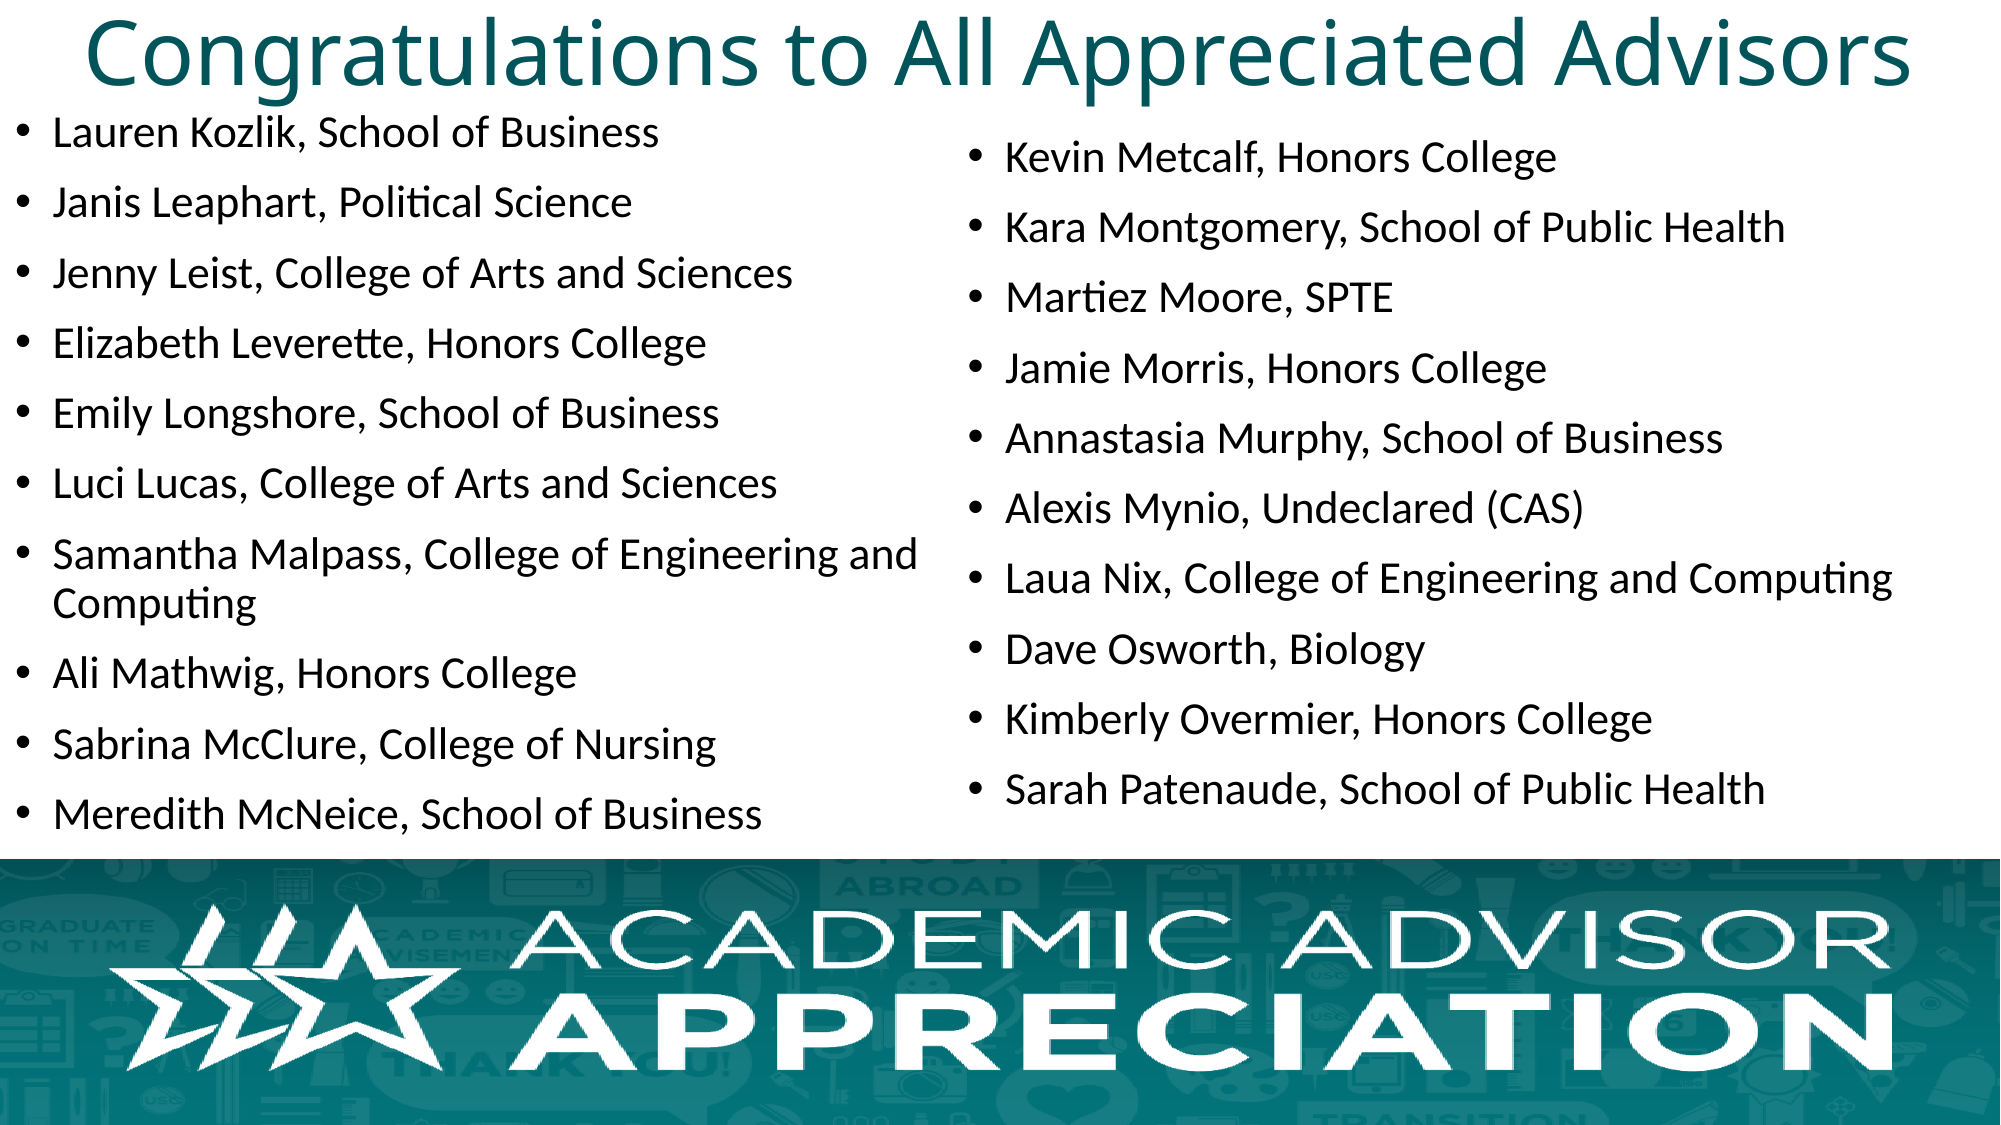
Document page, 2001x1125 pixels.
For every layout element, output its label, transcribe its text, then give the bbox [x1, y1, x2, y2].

picture [0, 859, 2000, 1125]
list Lauren Kozlik, School of Business Janis Leaphart, Political Science Jenny Leist, College of Arts and Sciences Elizabeth Leverette, Honors College Emily Longshore, School of Business Luci Lucas, College of Arts and Sciences Samantha Malpass, College of Engineering and Computing Ali Mathwig, Honors College Sabrina McClure, College of Nursing Meredith McNeice, School of Business [0, 100, 988, 847]
title Congratulations to All Appreciated Advisors [0, 0, 2000, 113]
list Kevin Metcalf, Honors College Kara Montgomery, School of Public Health Martiez Moore, SPTE Jamie Morris, Honors College Annastasia Murphy, School of Business Alexis Mynio, Undeclared (CAS) Laua Nix, College of Engineering and Computing Dave Osworth, Biology Kimberly Overmier, Honors College Sarah Patenaude, School of Public Health [952, 125, 1953, 826]
